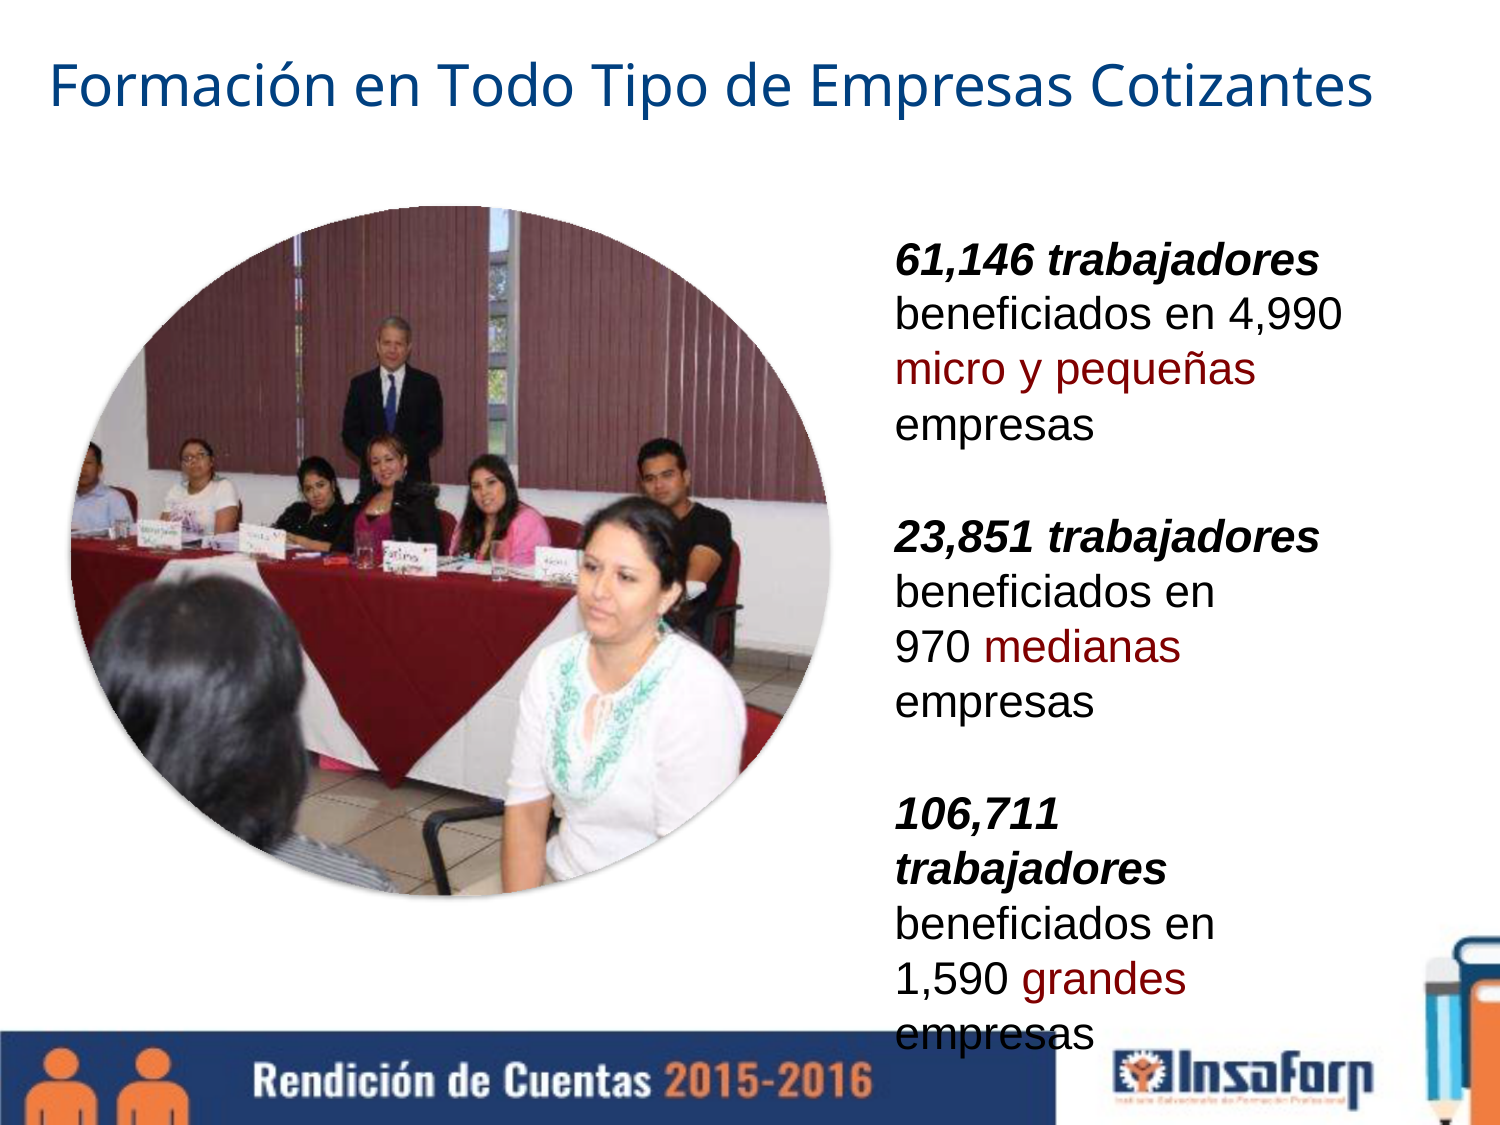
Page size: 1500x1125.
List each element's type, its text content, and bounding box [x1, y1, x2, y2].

text_box [63, 202, 837, 906]
text_box [70, 205, 830, 896]
title Formación en Todo Tipo de Empresas Cotizantes [27, 21, 1473, 237]
text_box 61,146 trabajadores beneficiados en 4,990 micro y pequeñas empresas 23,851 trabajadores beneficiados en 970 medianas empresas 106,711 trabajadores beneficiados en 1,590 grandes empresas [892, 229, 1399, 1059]
text_box [0, 23, 1500, 1125]
